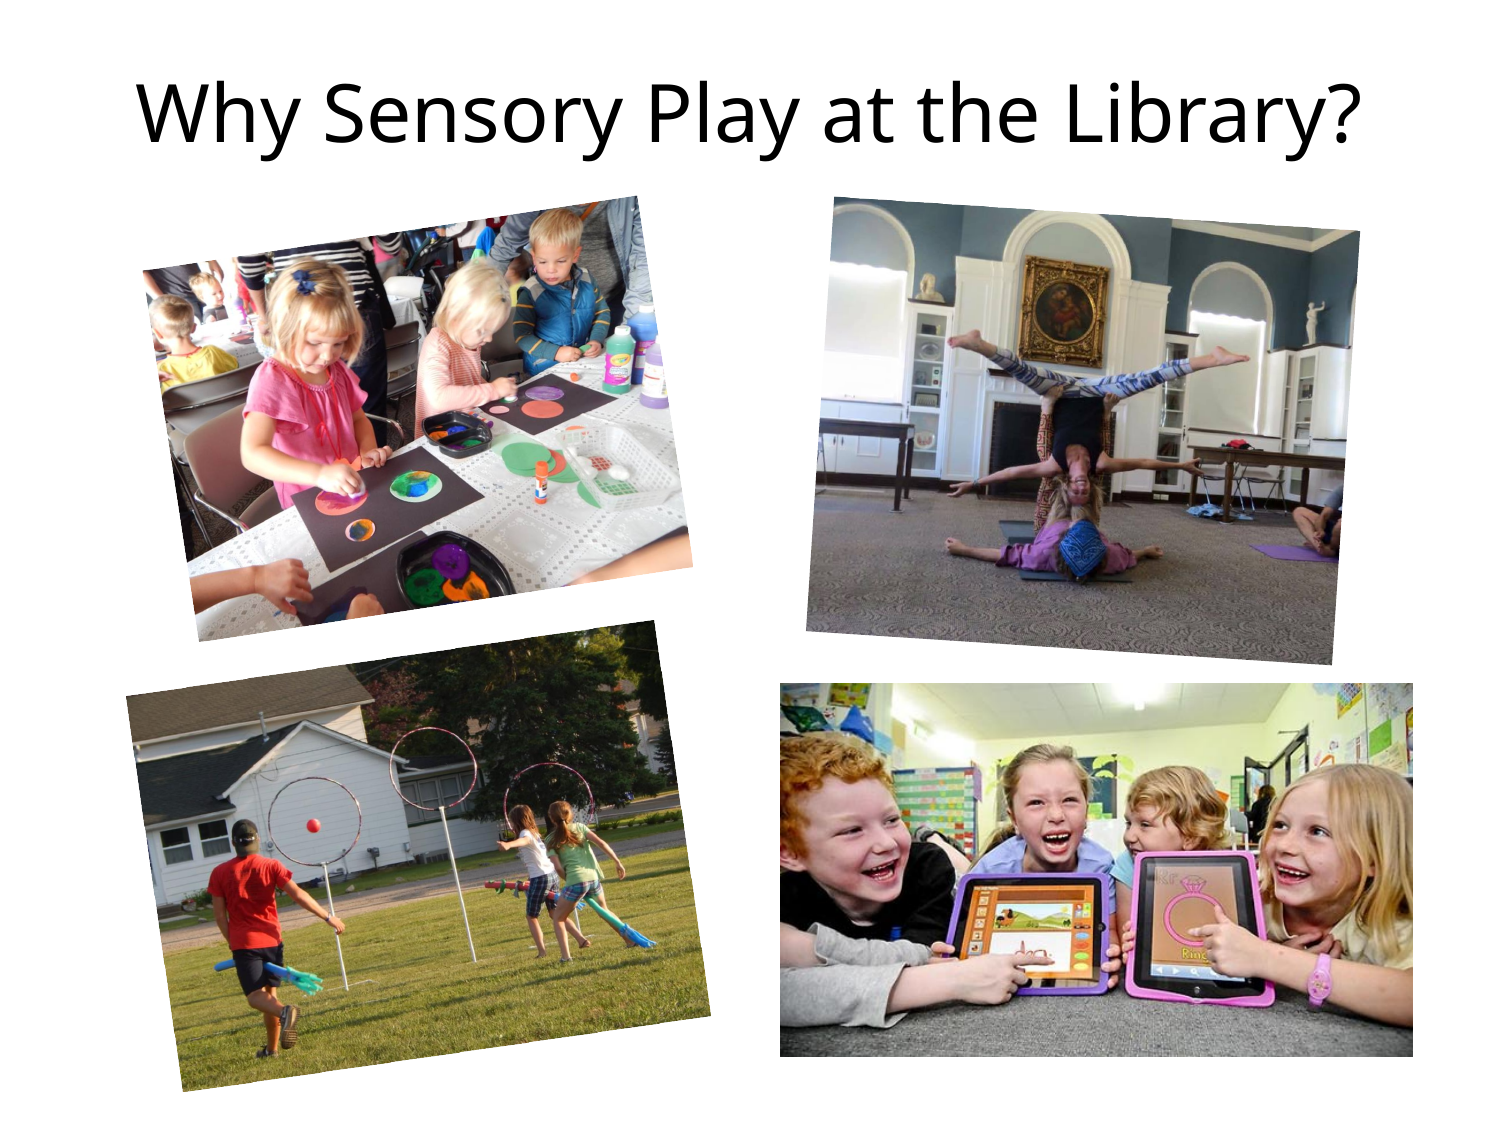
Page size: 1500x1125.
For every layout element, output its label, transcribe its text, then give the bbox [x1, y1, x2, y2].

picture [143, 196, 693, 641]
picture [126, 620, 711, 1092]
picture [805, 197, 1361, 666]
title Why Sensory Play at the Library? [75, 16, 1425, 204]
picture [780, 682, 1413, 1057]
